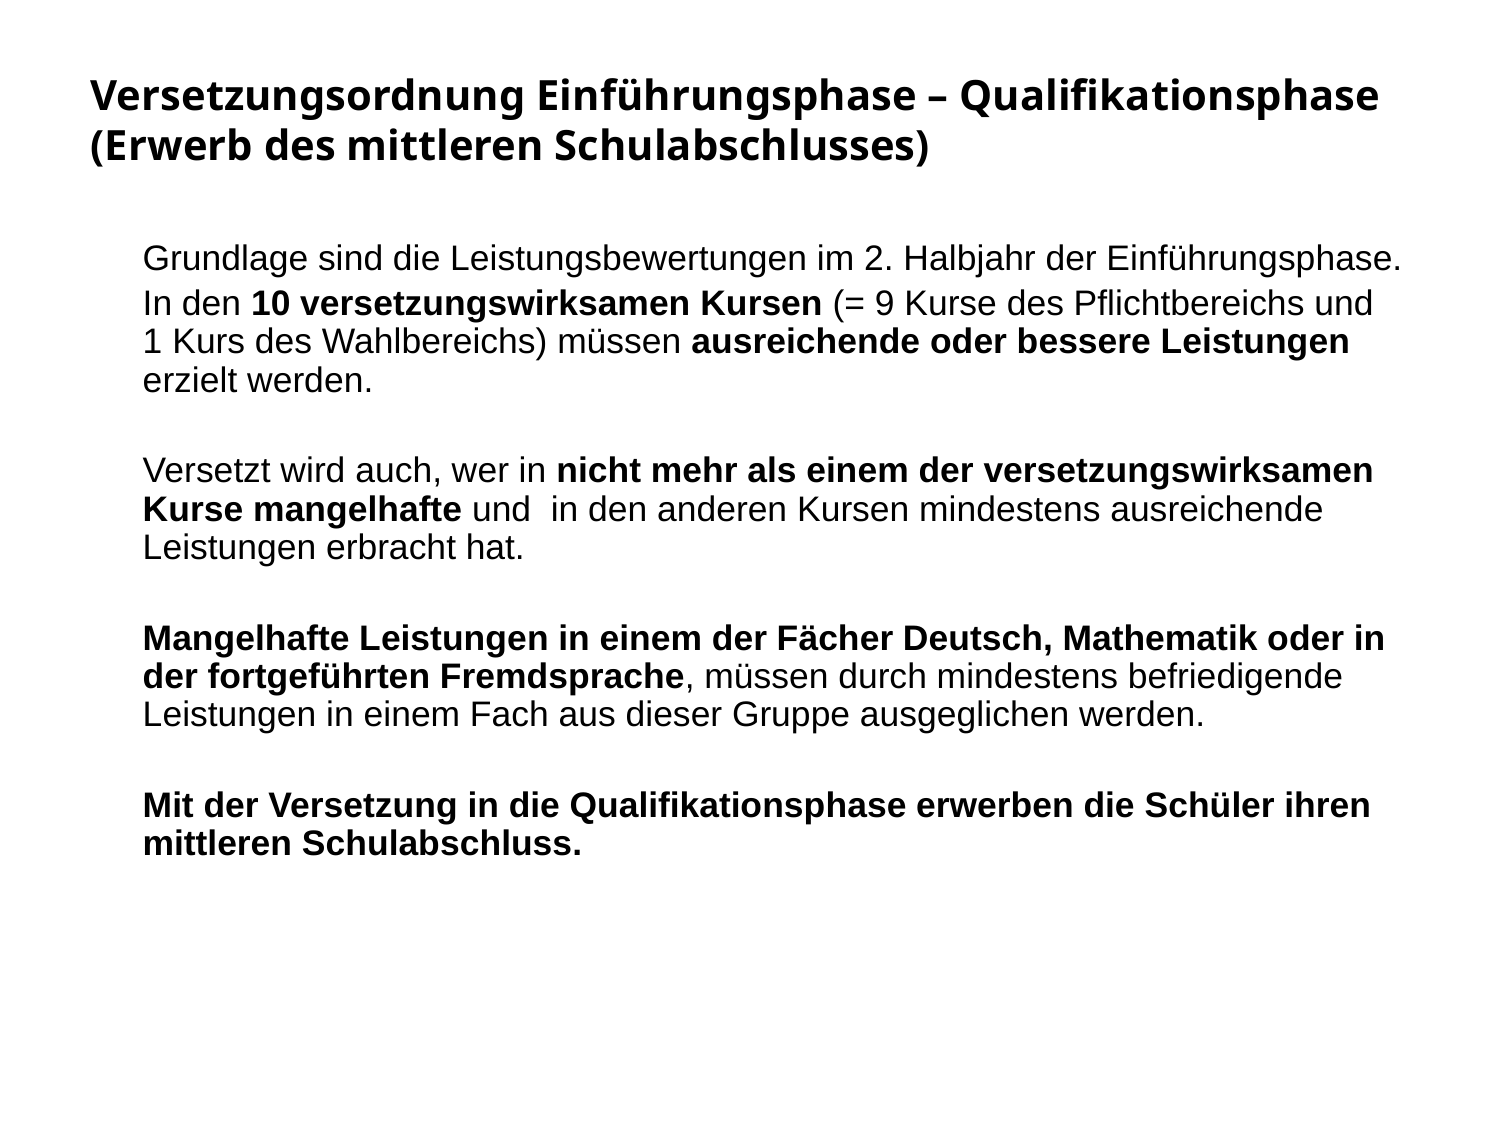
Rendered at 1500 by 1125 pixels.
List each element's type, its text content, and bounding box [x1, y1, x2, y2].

title Versetzungsordnung Einführungsphase – Qualifikationsphase (Erwerb des mittleren Schulabschlusses) [90, 68, 1414, 305]
list Grundlage sind die Leistungsbewertungen im 2. Halbjahr der Einführungsphase. In den 10 versetzungswirksamen Kursen (= 9 Kurse des Pflichtbereichs und 1 Kurs des Wahlbereichs) müssen ausreichende oder bessere Leistungen erzielt werden. Versetzt wird auch, wer in nicht mehr als einem der versetzungswirksamen Kurse mangelhafte und in den anderen Kursen mindestens ausreichende Leistungen erbracht hat. Mangelhafte Leistungen in einem der Fächer Deutsch, Mathematik oder in der fortgeführten Fremdsprache, müssen durch mindestens befriedigende Leistungen in einem Fach aus dieser Gruppe ausgeglichen werden. Mit der Versetzung in die Qualifikationsphase erwerben die Schüler ihren mittleren Schulabschluss. [86, 239, 1410, 800]
